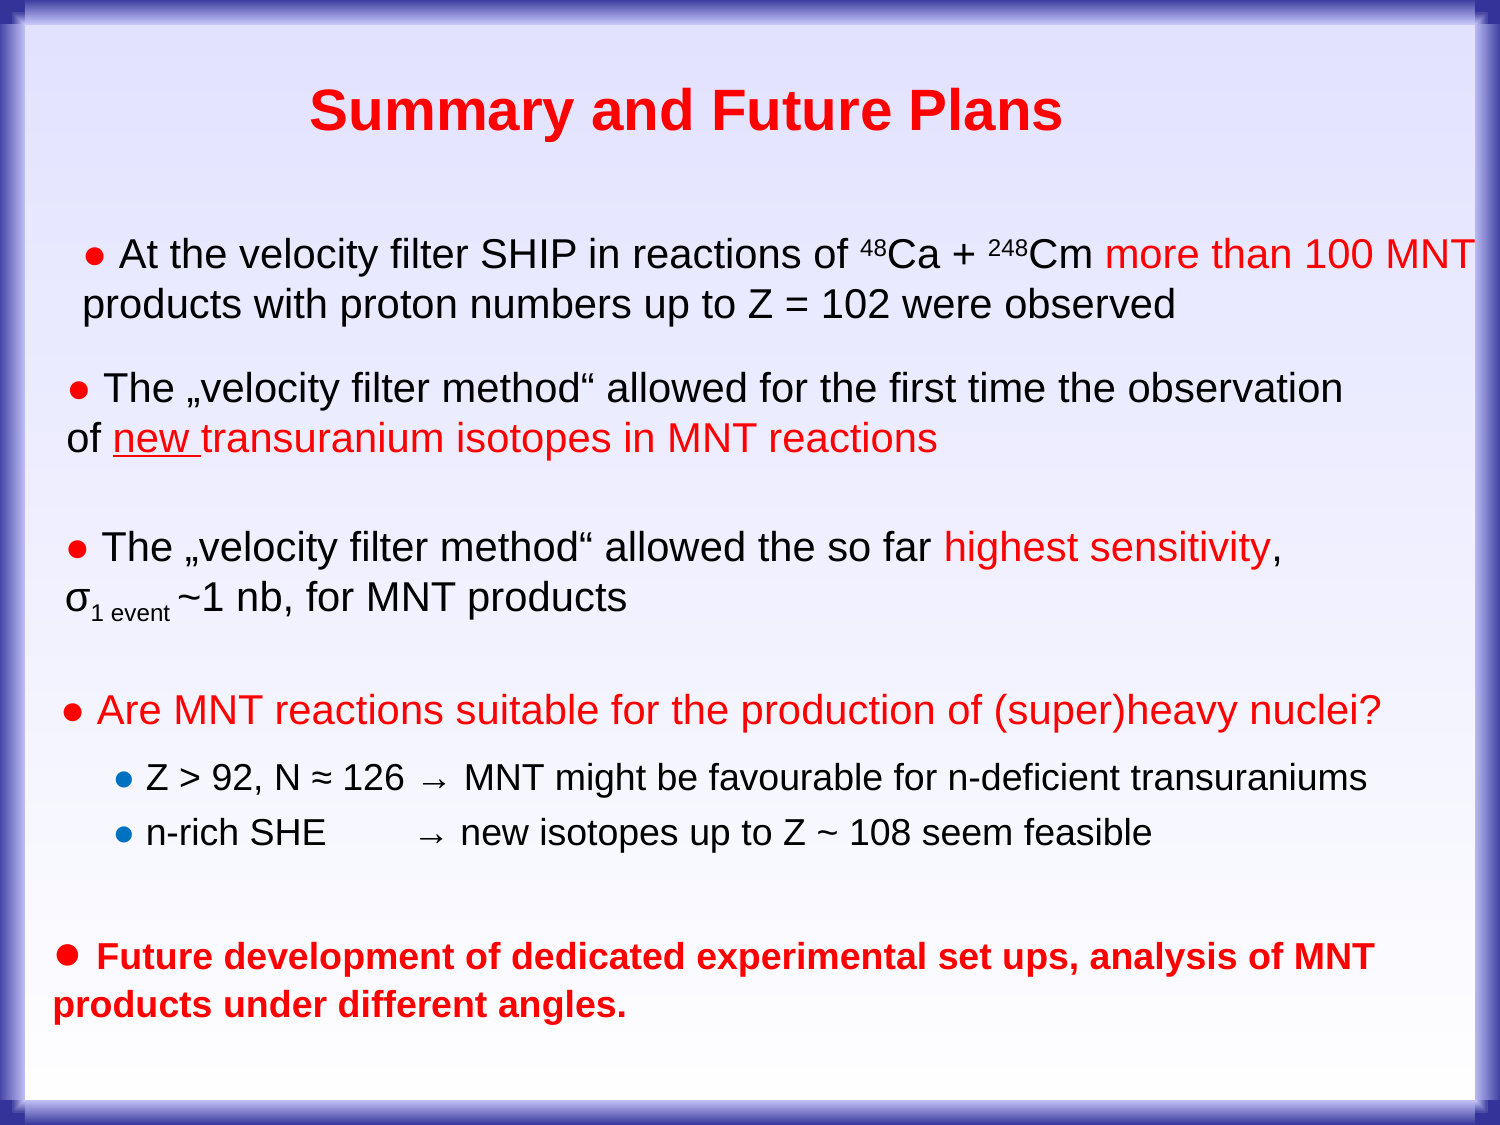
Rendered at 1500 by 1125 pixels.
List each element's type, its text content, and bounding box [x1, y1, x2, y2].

text_box ● The „velocity filter method“ allowed for the first time the observation of new transuranium isotopes in MNT reactions [51, 353, 1360, 469]
text_box ● Future development of dedicated experimental set ups, analysis of MNT products under different angles. [37, 912, 1425, 1033]
text_box Summary and Future Plans [295, 64, 1205, 150]
text_box ● At the velocity filter SHIP in reactions of 48Ca + 248Cm more than 100 MNT products with proton numbers up to Z = 102 were observed [67, 219, 1500, 385]
text_box [0, 0, 1500, 126]
text_box ● Are MNT reactions suitable for the production of (super)heavy nuclei? ● Z > 92, N ≈ 126 → MNT might be favourable for n-deficient transuraniums ● n-rich SHE → new isotopes up to Z ~ 108 seem feasible [45, 675, 1398, 861]
text_box ● The „velocity filter method“ allowed the so far highest sensitivity, σ1 event ~1 nb, for MNT products [51, 512, 1297, 635]
